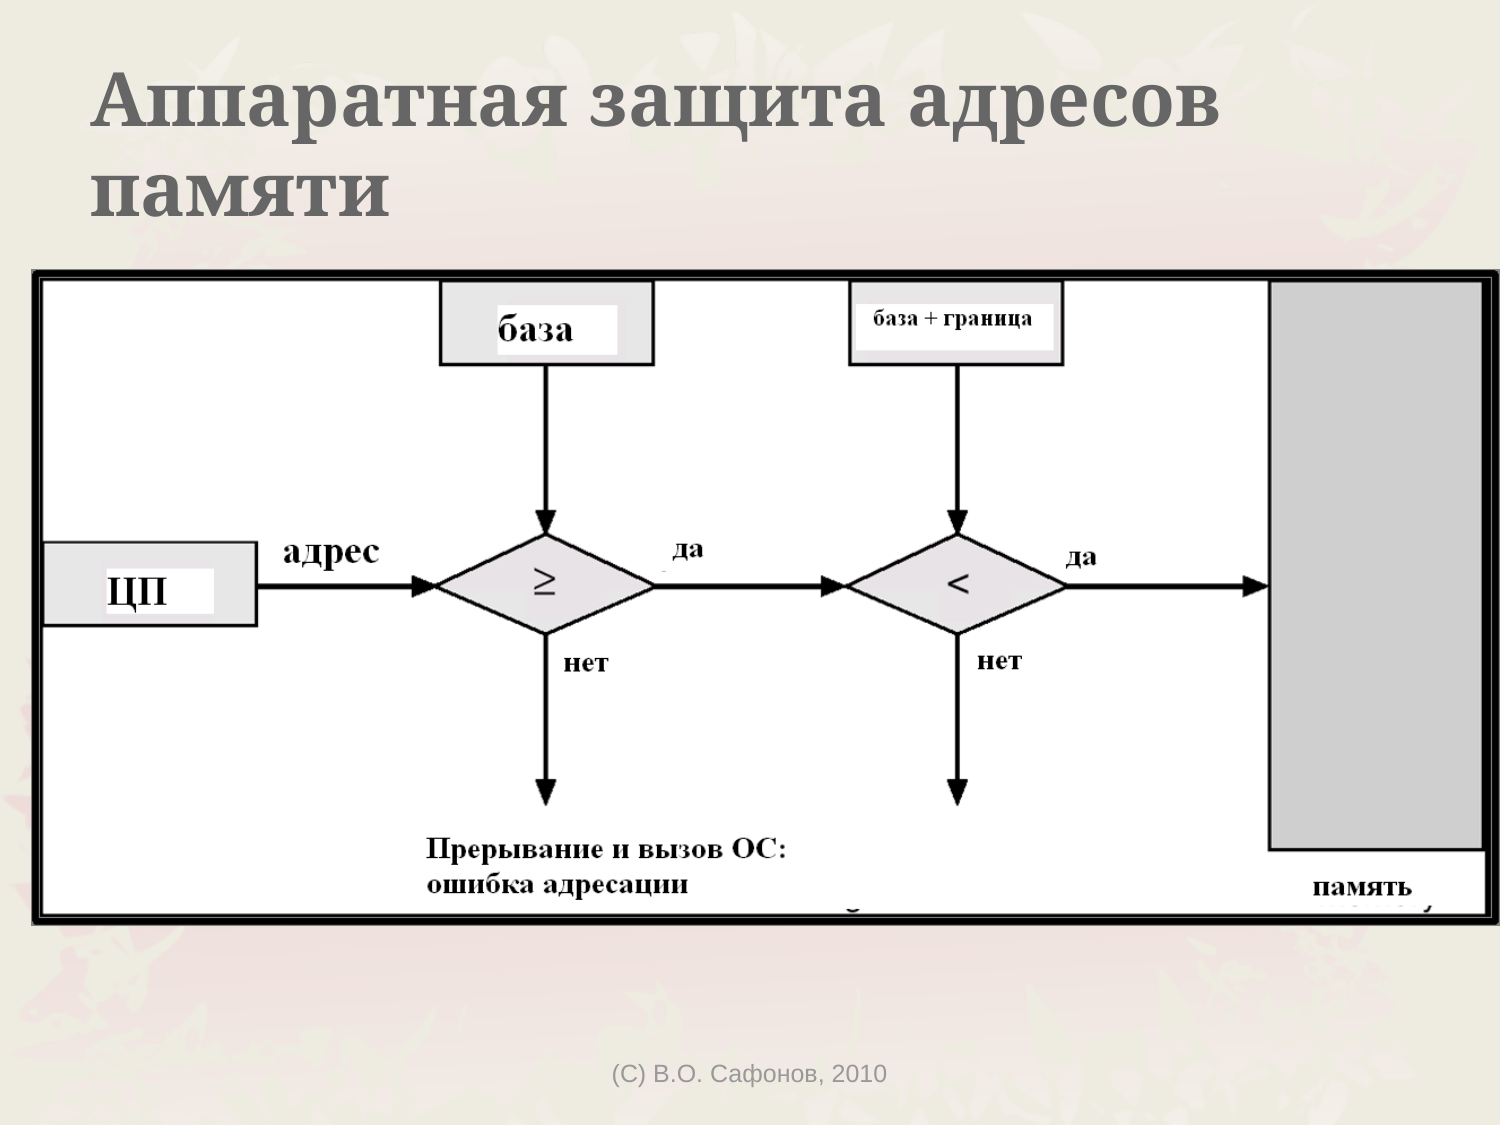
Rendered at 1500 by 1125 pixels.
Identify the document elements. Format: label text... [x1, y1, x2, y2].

title Аппаратная защита адресов памяти [75, 12, 1425, 269]
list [31, 269, 1500, 927]
picture [0, 0, 1500, 1125]
footer (C) В.О. Сафонов, 2010 [512, 1042, 988, 1103]
